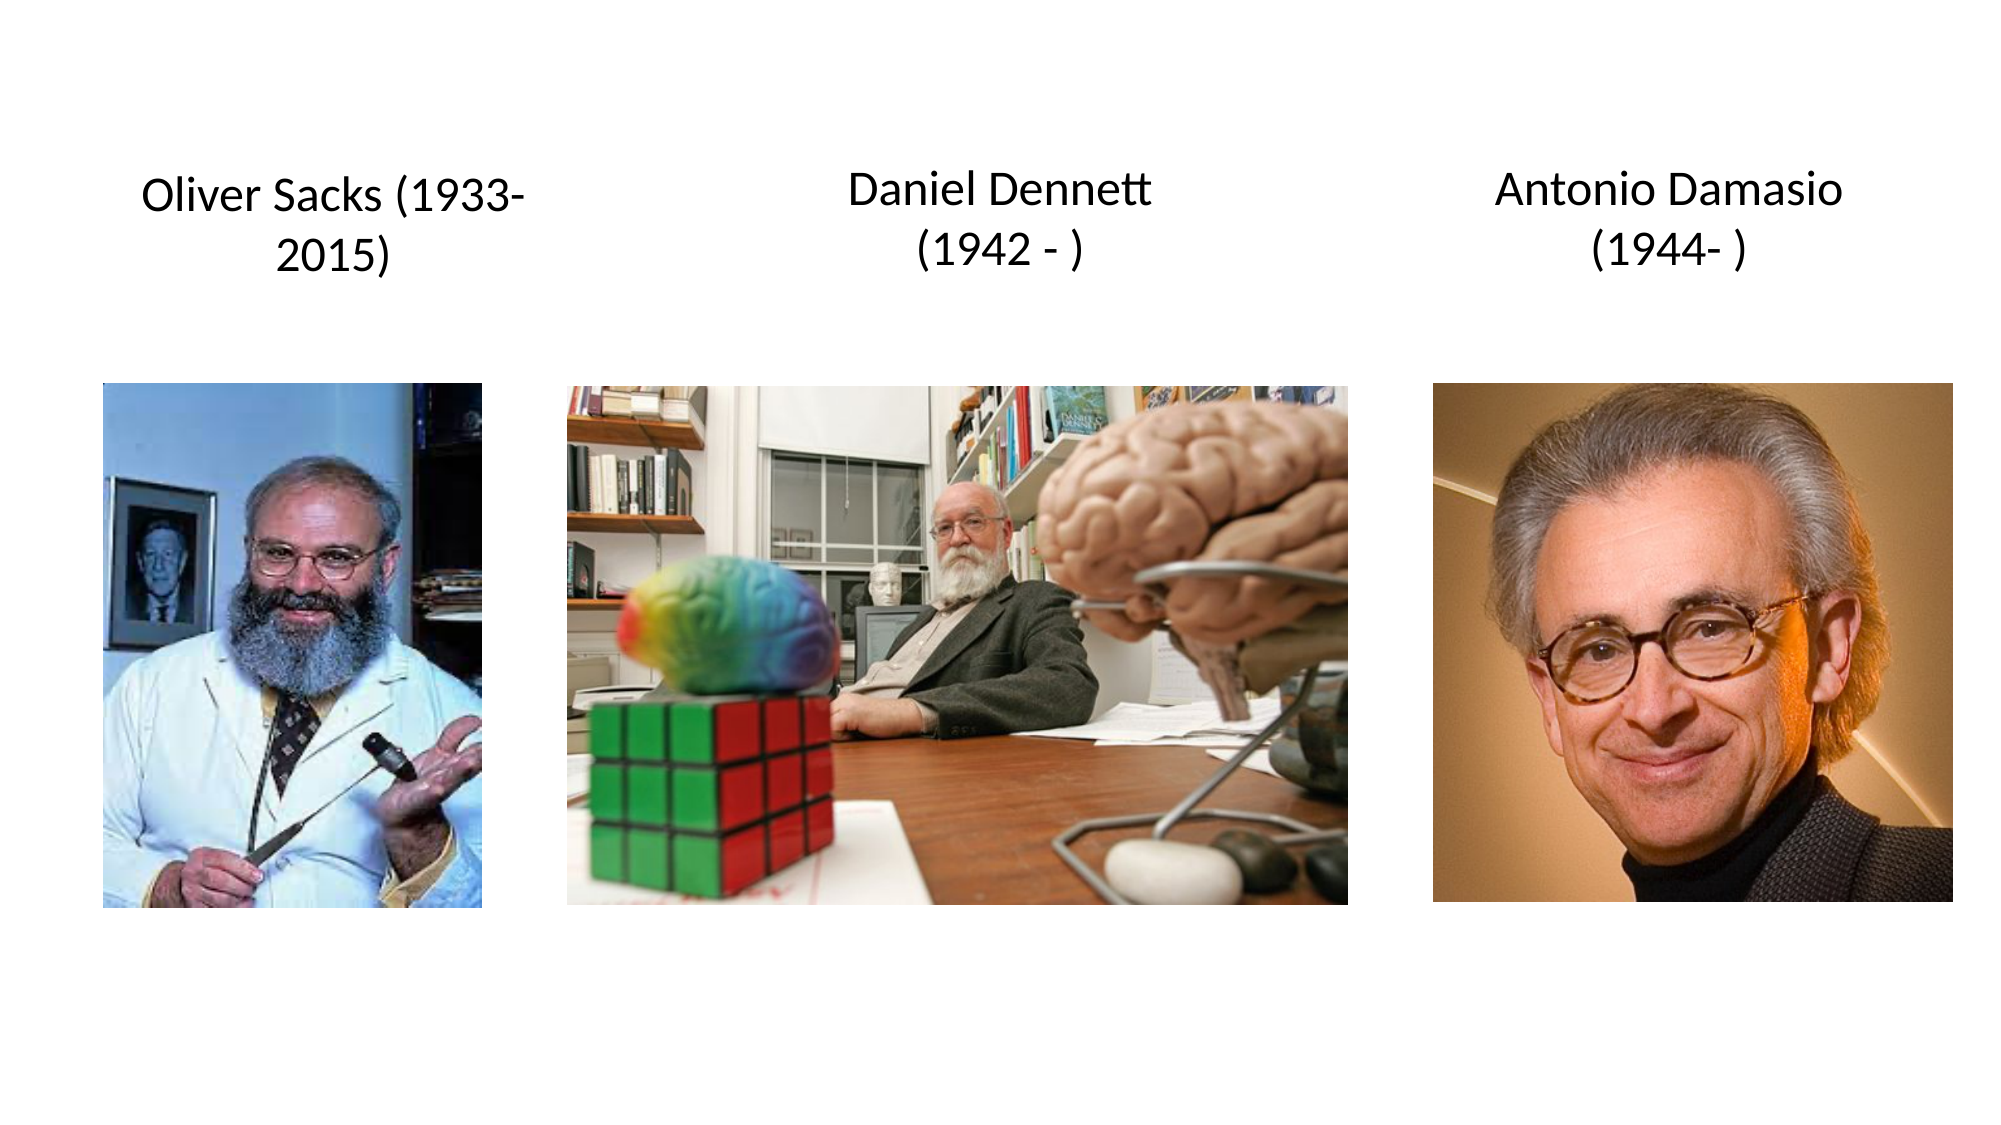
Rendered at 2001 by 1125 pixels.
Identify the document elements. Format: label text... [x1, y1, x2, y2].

text_box Daniel Dennett (1942 - ) [790, 147, 1211, 283]
picture [103, 383, 482, 908]
picture [567, 386, 1348, 905]
text_box Antonio Damasio (1944- ) [1459, 147, 1880, 283]
text_box Oliver Sacks (1933-2015) [103, 109, 564, 290]
picture [1433, 383, 1953, 902]
